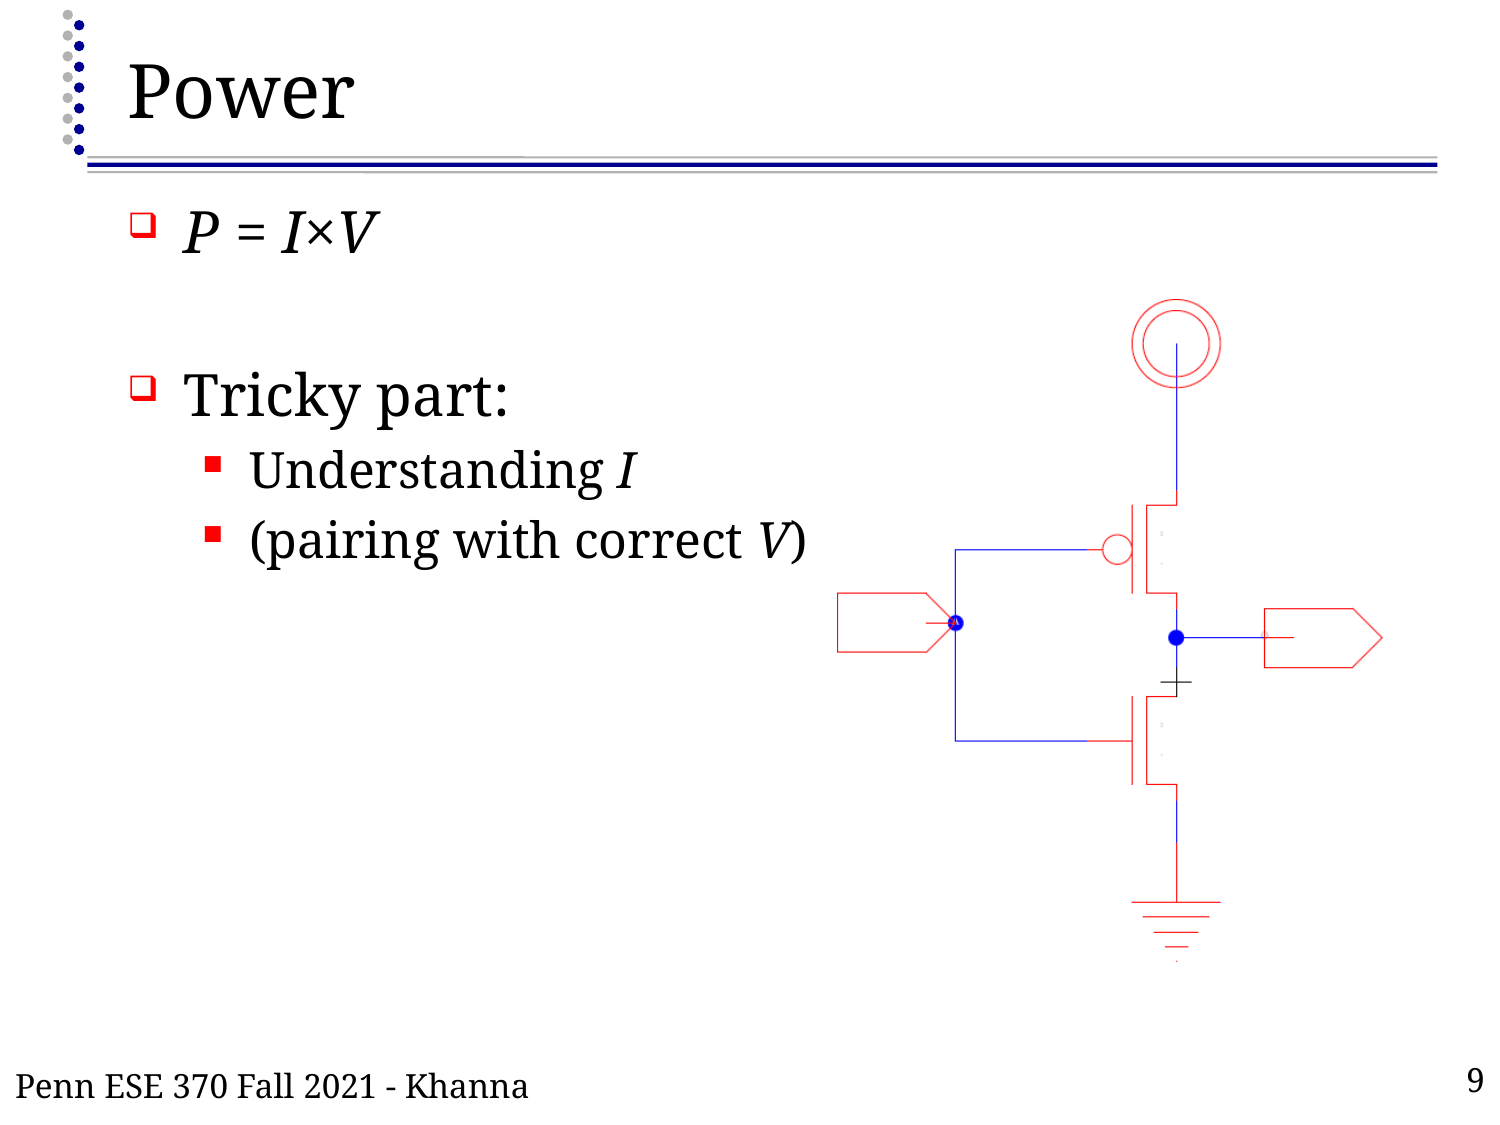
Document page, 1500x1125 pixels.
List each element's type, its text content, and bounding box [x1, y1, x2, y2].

picture [837, 299, 1383, 963]
list P = I×V Tricky part: Understanding I (pairing with correct V) [112, 187, 1388, 1013]
slide_number 9 [1187, 1037, 1500, 1113]
title Power [112, 16, 1391, 142]
footer Penn ESE 370 Fall 2021 - Khanna [0, 1037, 813, 1113]
